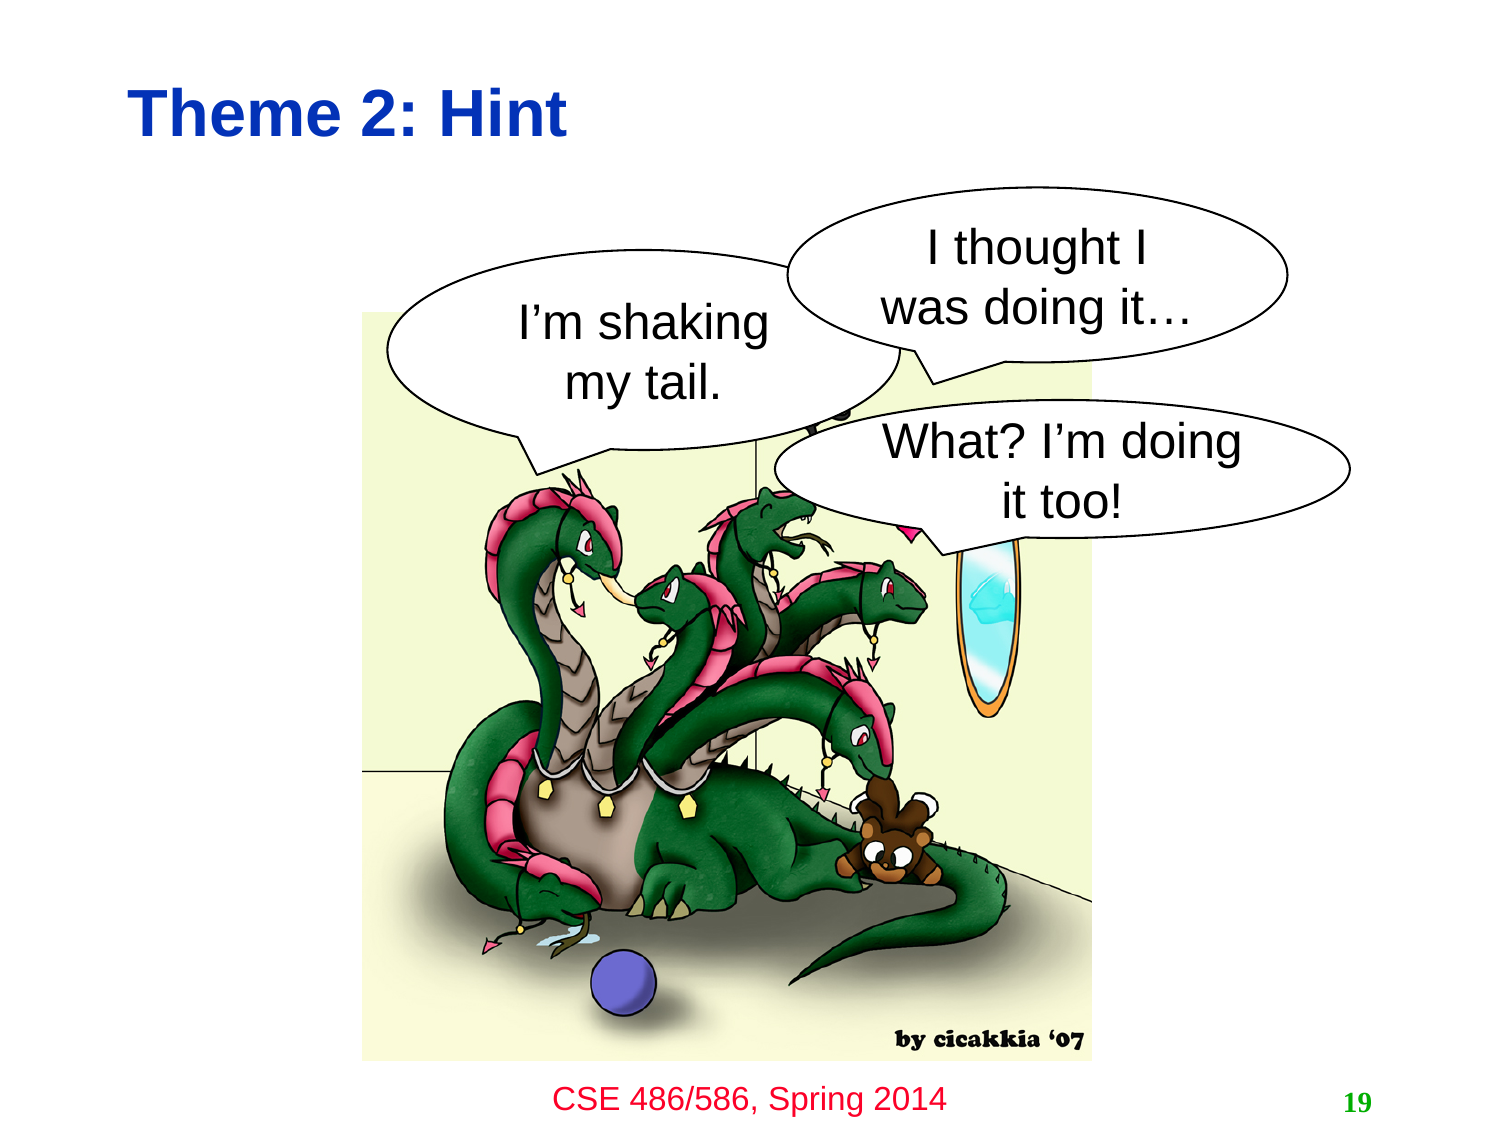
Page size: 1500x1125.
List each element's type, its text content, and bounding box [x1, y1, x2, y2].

text_box I’m shaking my tail. [408, 249, 807, 310]
picture [362, 312, 1092, 1061]
text_box What? I’m doing it too! [1096, 400, 1350, 538]
title Theme 2: Hint [112, 53, 1310, 176]
slide_number 19 [1074, 1076, 1388, 1125]
text_box I thought I was doing it… [787, 187, 1288, 361]
